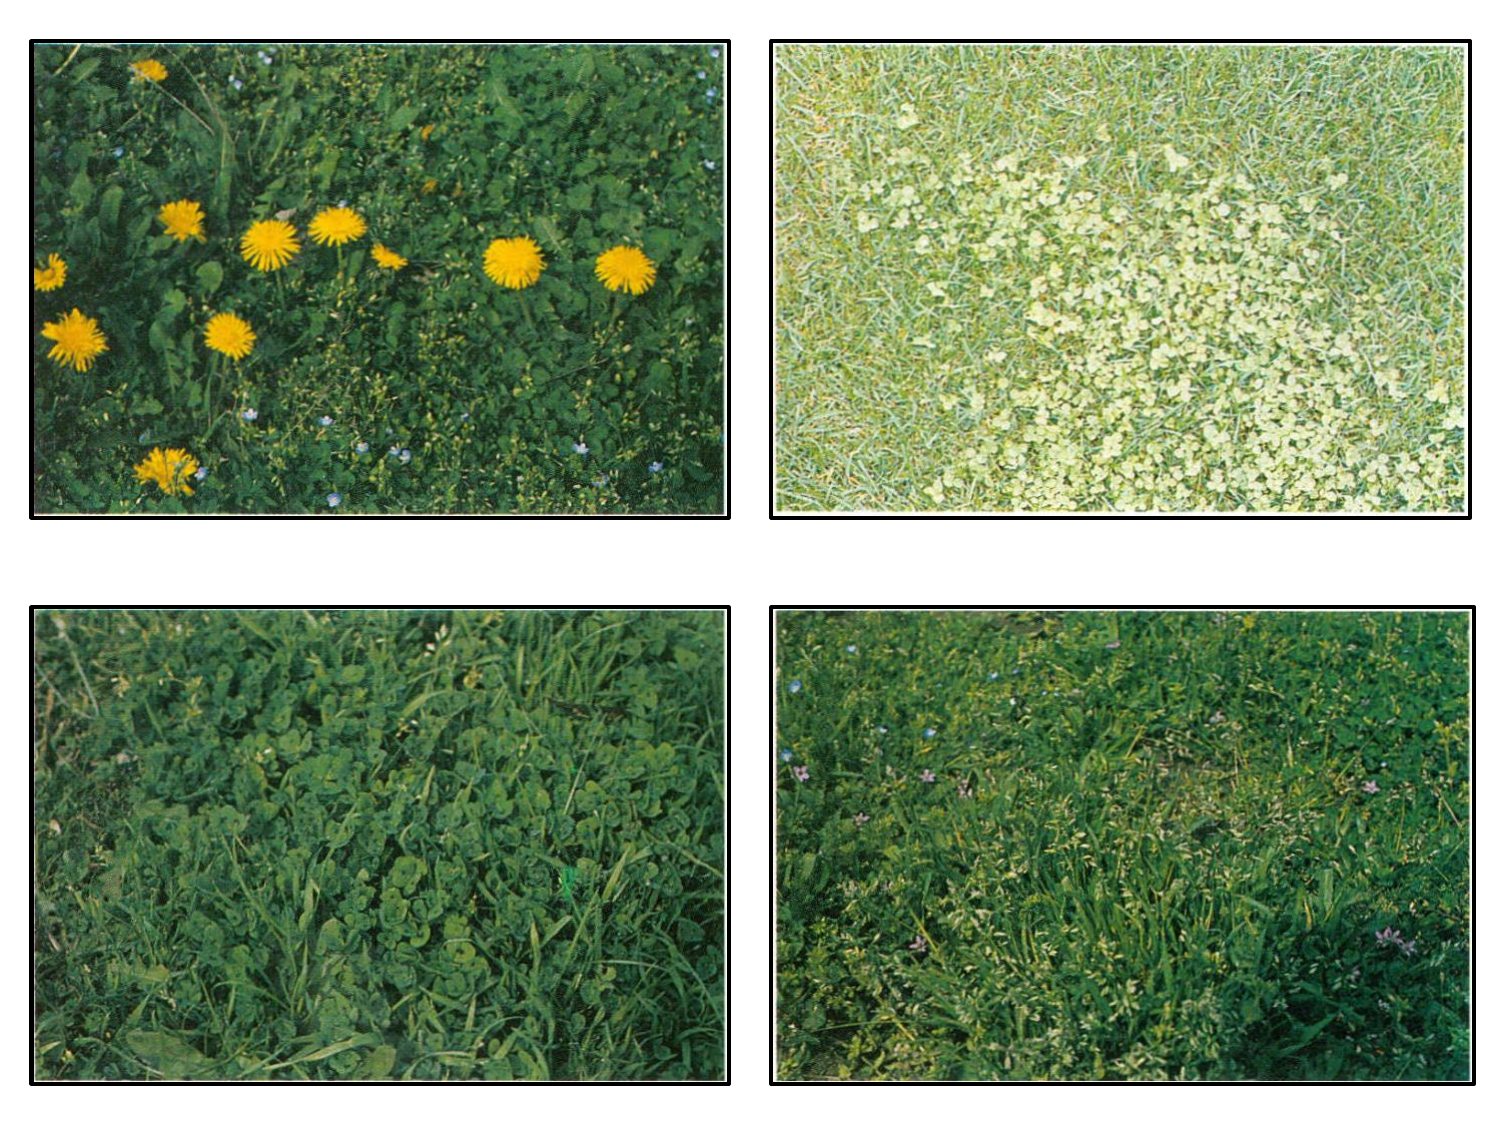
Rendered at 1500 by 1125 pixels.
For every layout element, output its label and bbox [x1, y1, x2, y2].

picture [33, 42, 727, 516]
picture [33, 609, 727, 1082]
picture [773, 609, 1473, 1082]
picture [773, 42, 1469, 516]
